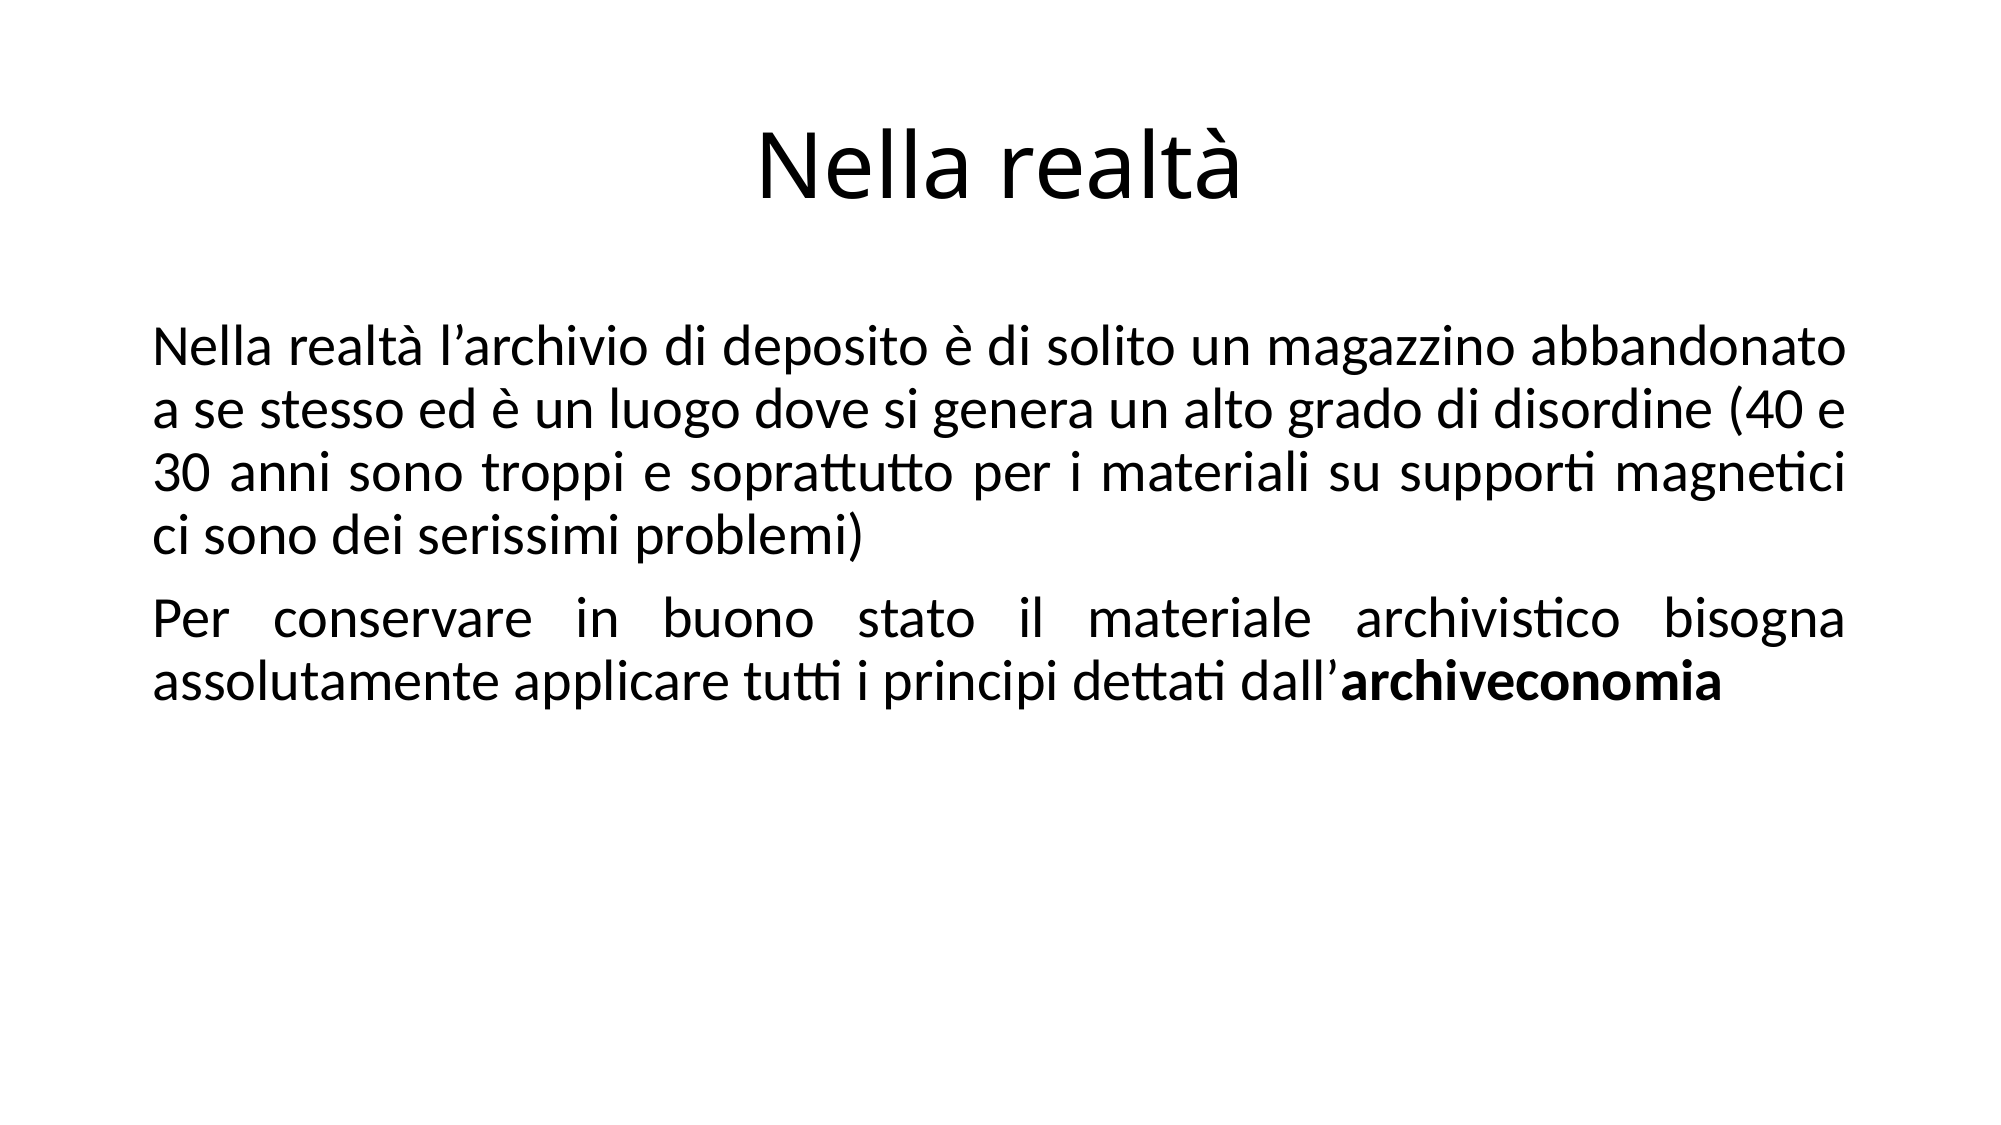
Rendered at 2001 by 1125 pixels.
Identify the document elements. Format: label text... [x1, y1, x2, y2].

title Nella realtà [137, 59, 1863, 278]
list Nella realtà l’archivio di deposito è di solito un magazzino abbandonato a se stesso ed è un luogo dove si genera un alto grado di disordine (40 e 30 anni sono troppi e soprattutto per i materiali su supporti magnetici ci sono dei serissimi problemi) Per conservare in buono stato il materiale archivistico bisogna assolutamente applicare tutti i principi dettati dall’archiveconomia [137, 307, 1863, 1014]
